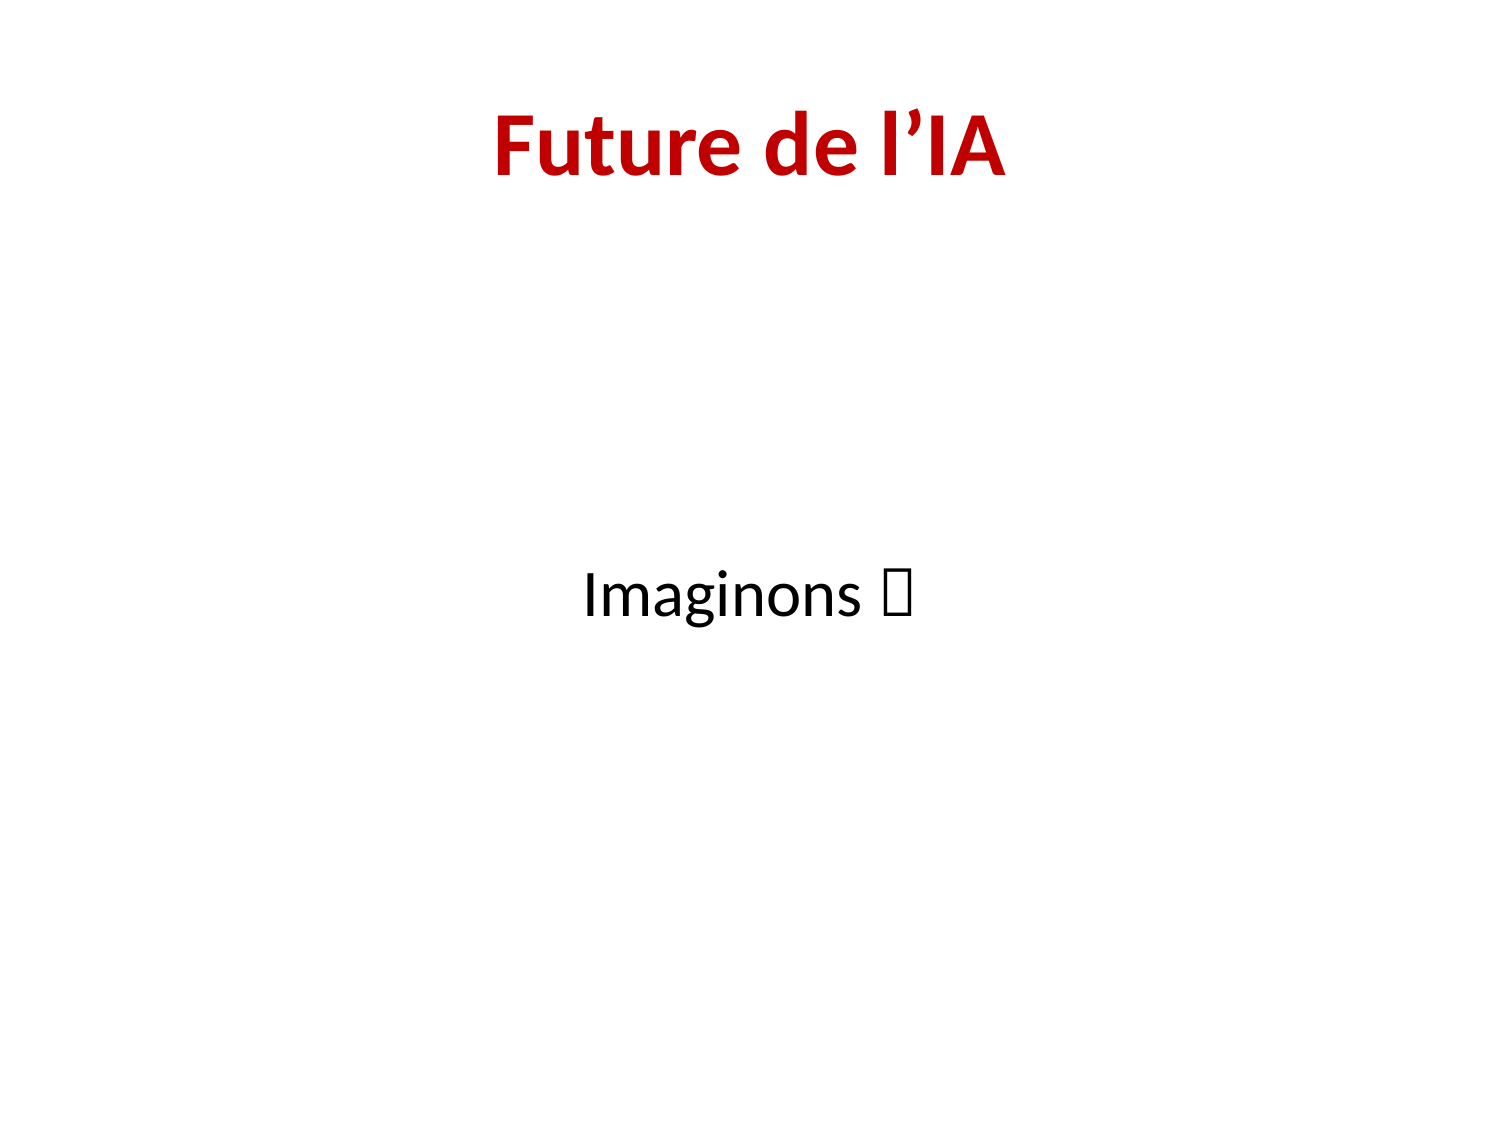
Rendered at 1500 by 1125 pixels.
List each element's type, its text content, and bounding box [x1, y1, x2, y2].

title Future de l’IA [75, 45, 1425, 233]
list Imaginons  [75, 262, 1425, 1005]
